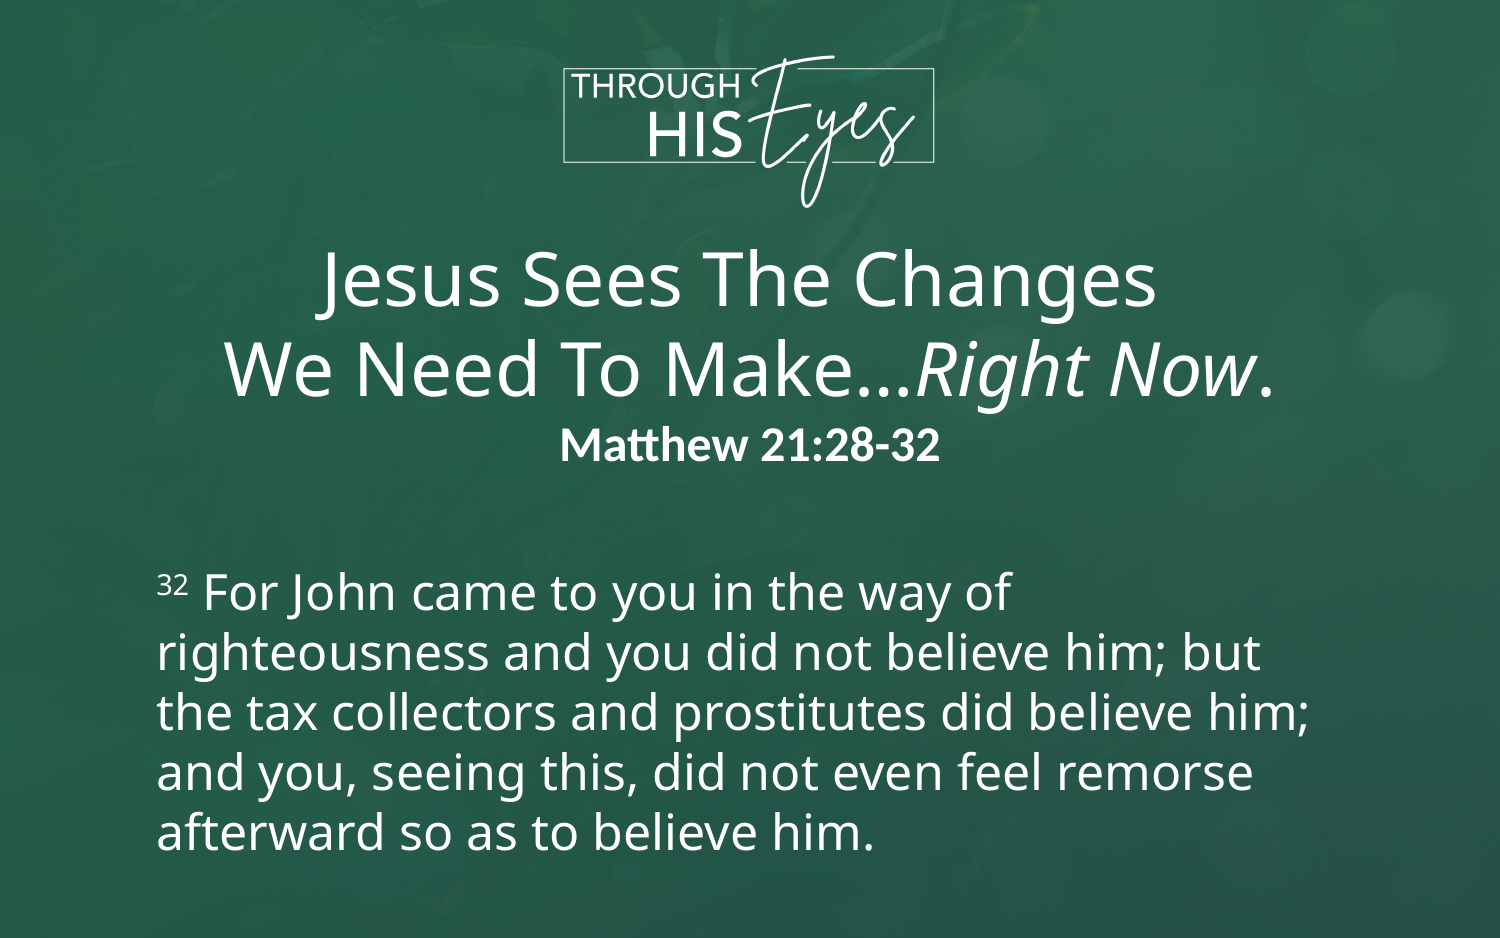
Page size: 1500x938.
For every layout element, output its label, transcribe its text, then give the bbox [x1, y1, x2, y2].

text_box Jesus Sees The Changes We Need To Make…Right Now. Matthew 21:28-32 [141, 224, 1359, 479]
text_box 32 For John came to you in the way of righteousness and you did not believe him; but the tax collectors and prostitutes did believe him; and you, seeing this, did not even feel remorse afterward so as to believe him. [141, 553, 1359, 869]
picture [0, 0, 1500, 938]
